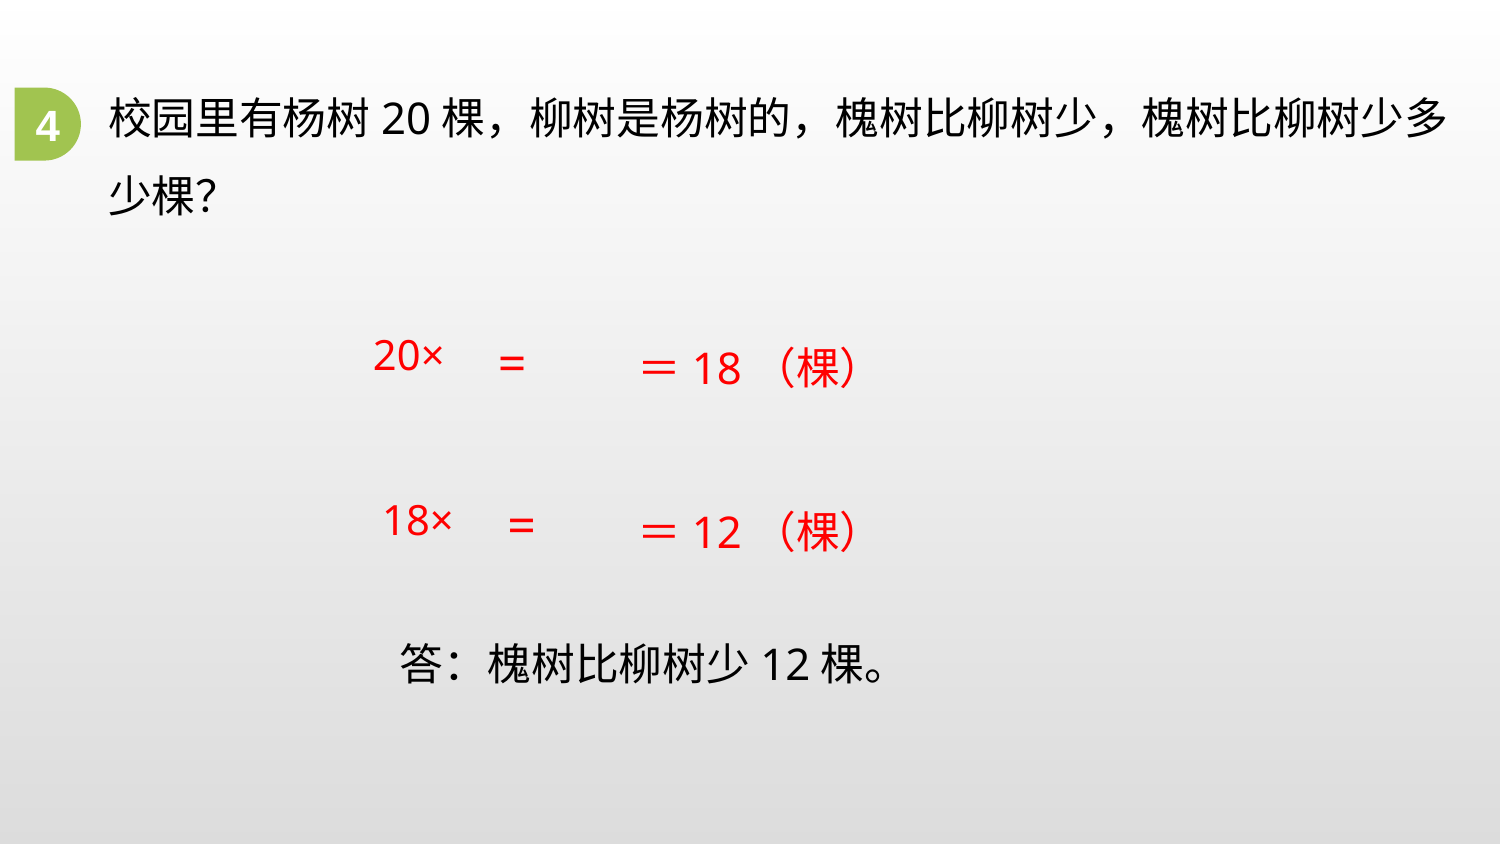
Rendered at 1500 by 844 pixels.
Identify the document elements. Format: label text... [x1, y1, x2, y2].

text_box 4 [13, 86, 82, 162]
text_box 答：槐树比柳树少12棵。 [388, 631, 920, 695]
text_box ＝12（棵） [626, 499, 895, 564]
text_box ＝18（棵） [626, 335, 895, 399]
